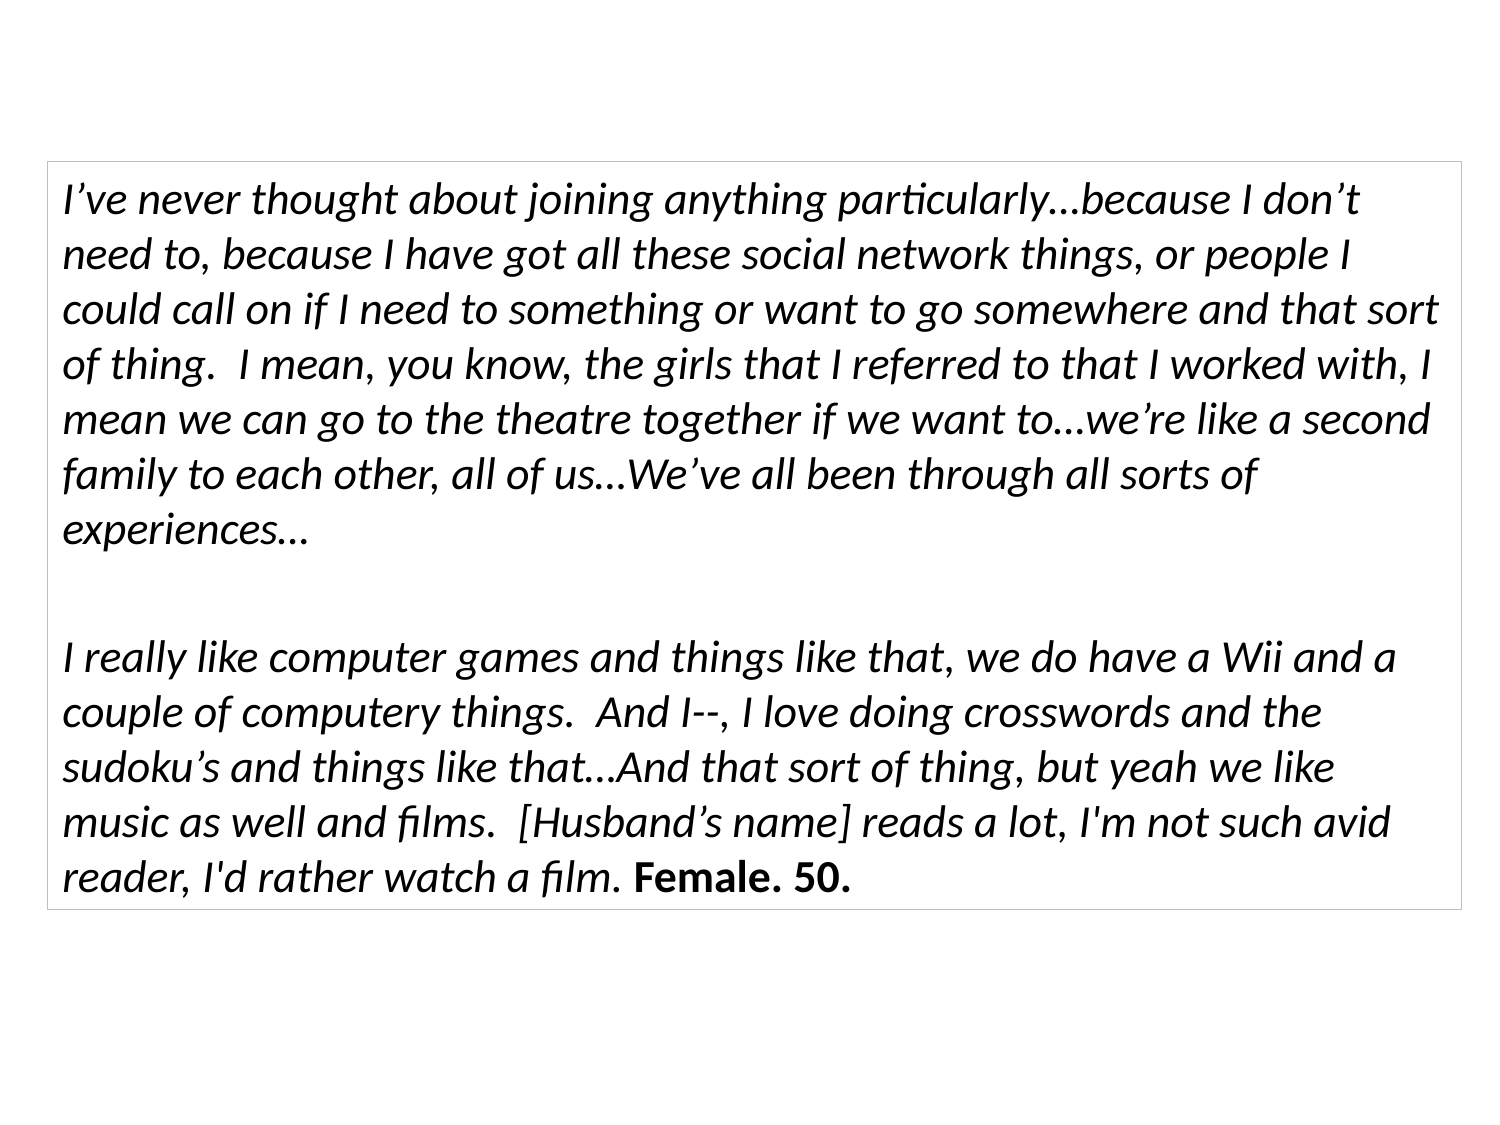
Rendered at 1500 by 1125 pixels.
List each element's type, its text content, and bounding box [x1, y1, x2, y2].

list I’ve never thought about joining anything particularly…because I don’t need to, because I have got all these social network things, or people I could call on if I need to something or want to go somewhere and that sort of thing. I mean, you know, the girls that I referred to that I worked with, I mean we can go to the theatre together if we want to…we’re like a second family to each other, all of us…We’ve all been through all sorts of experiences… I really like computer games and things like that, we do have a Wii and a couple of computery things. And I--, I love doing crosswords and the sudoku’s and things like that…And that sort of thing, but yeah we like music as well and films. [Husband’s name] reads a lot, I'm not such avid reader, I'd rather watch a film. Female. 50. [47, 161, 1462, 910]
